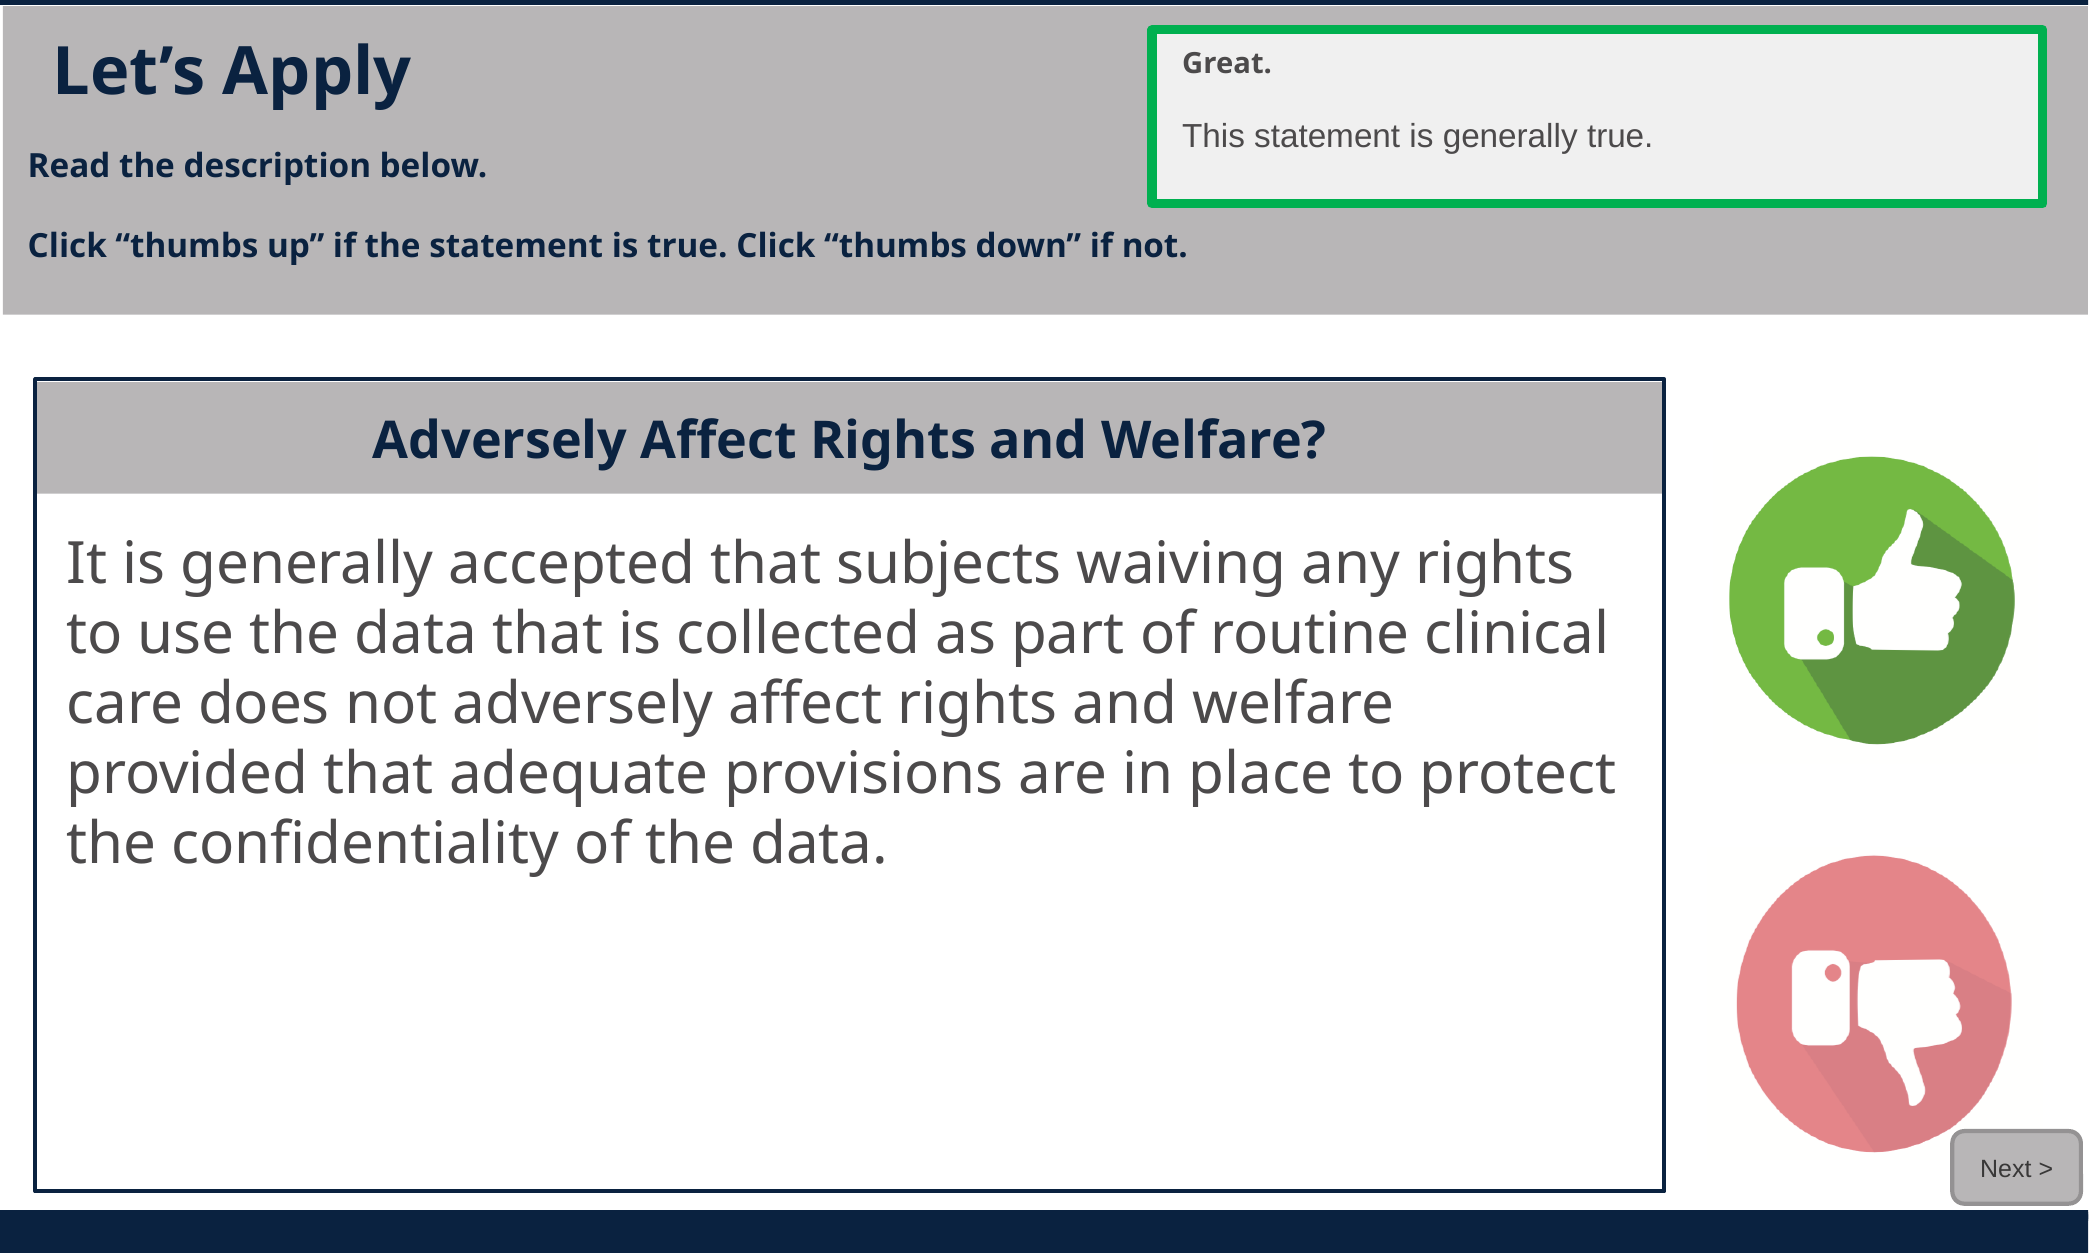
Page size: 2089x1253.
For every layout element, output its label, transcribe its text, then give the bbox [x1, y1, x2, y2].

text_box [35, 378, 1665, 1192]
text_box Great. This statement is generally true. [1152, 29, 2043, 204]
picture [1707, 846, 2043, 1161]
text_box Let’s Apply [37, 20, 427, 115]
picture [1713, 439, 2038, 764]
text_box [1, 4, 2088, 317]
text_box Next > [1950, 1128, 2084, 1206]
title Read the description below. Click “thumbs up” if the statement is true. Click “thumbs down” if not. [27, 144, 2043, 267]
